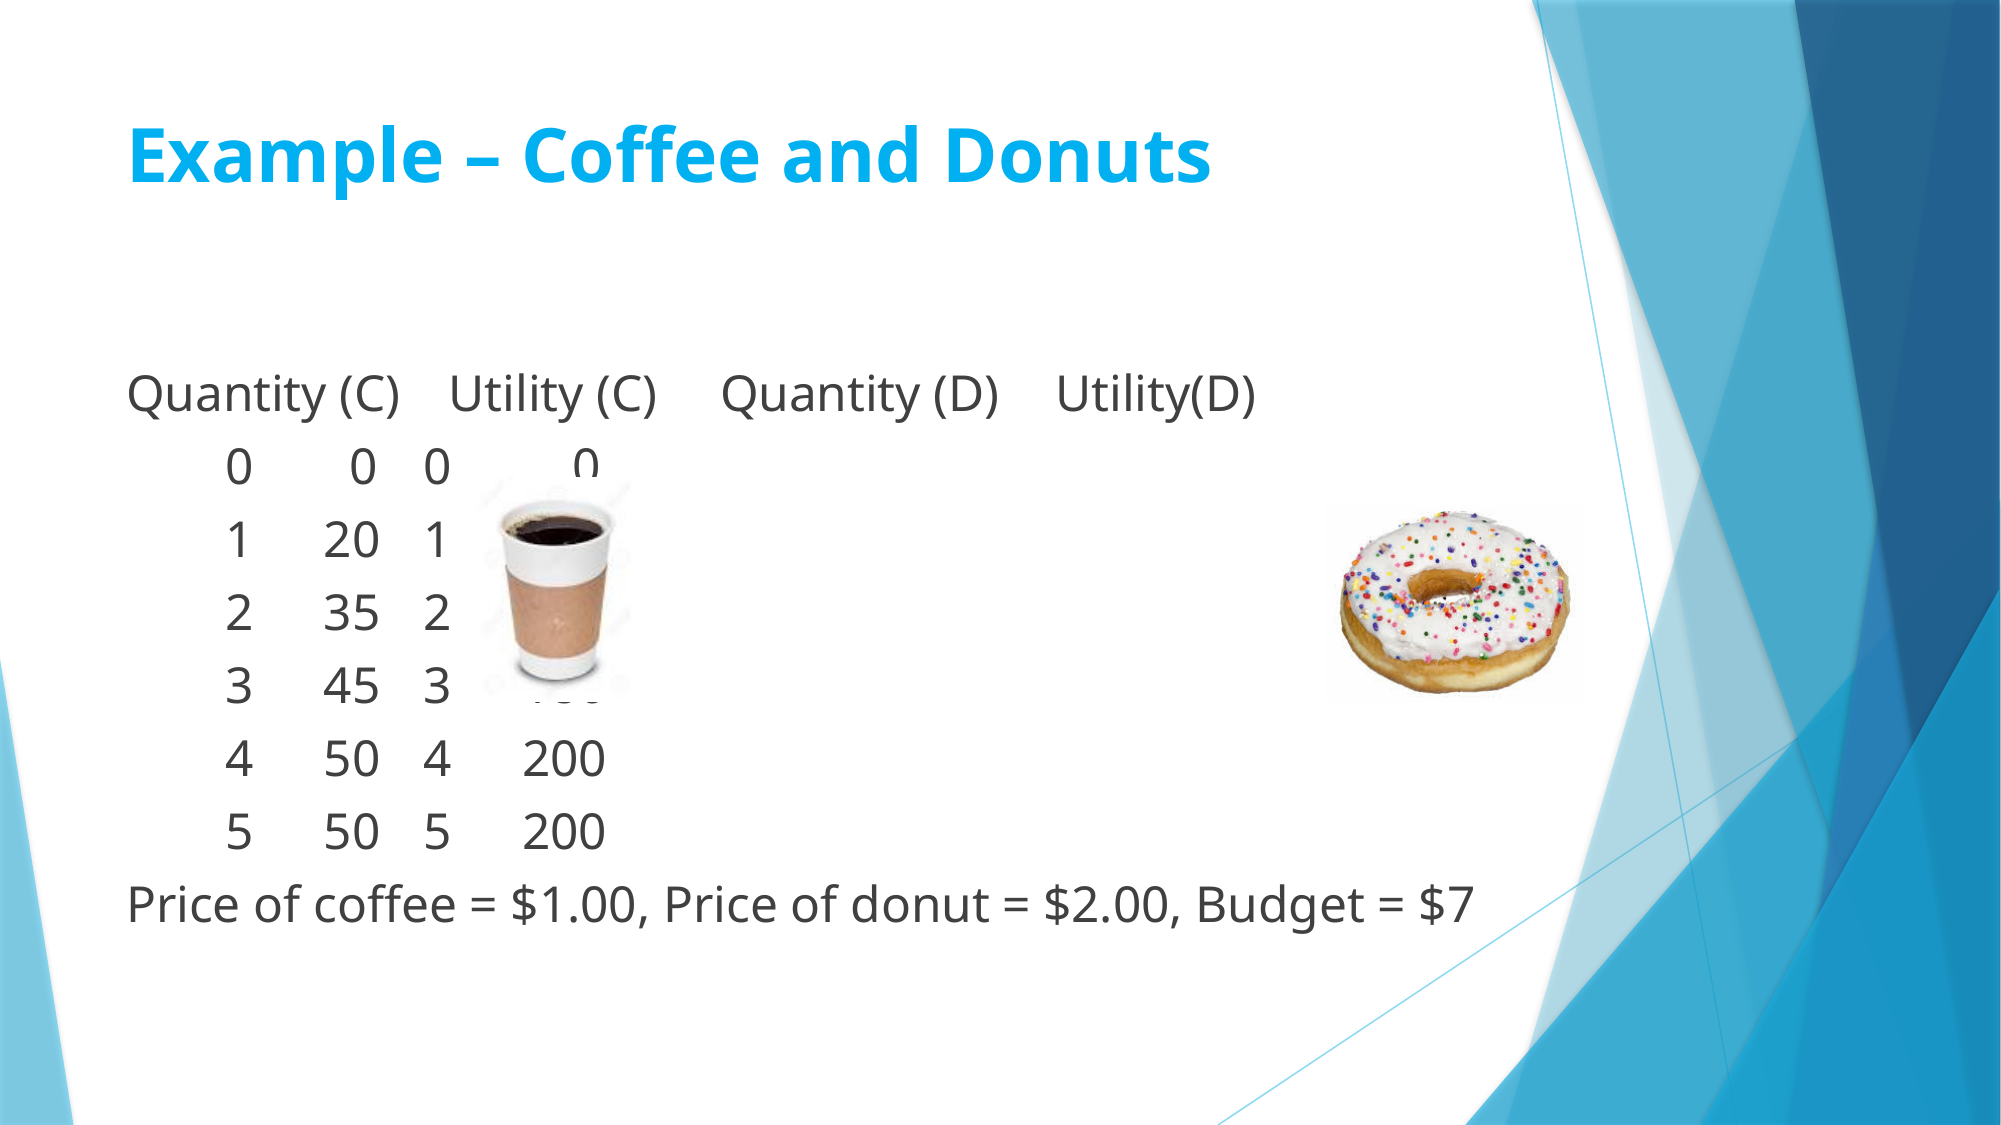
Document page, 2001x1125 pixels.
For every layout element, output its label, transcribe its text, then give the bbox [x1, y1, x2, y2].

list Quantity (C) Utility (C) Quantity (D) Utility(D) 0 0 0 0 1 20 1 80 2 35 2 140 3 45 3 180 4 50 4 200 5 50 5 200 Price of coffee = $1.00, Price of donut = $2.00, Budget = $7 [111, 354, 1522, 992]
title Example – Coffee and Donuts [111, 99, 1522, 317]
picture [1325, 503, 1586, 702]
picture [475, 477, 636, 702]
